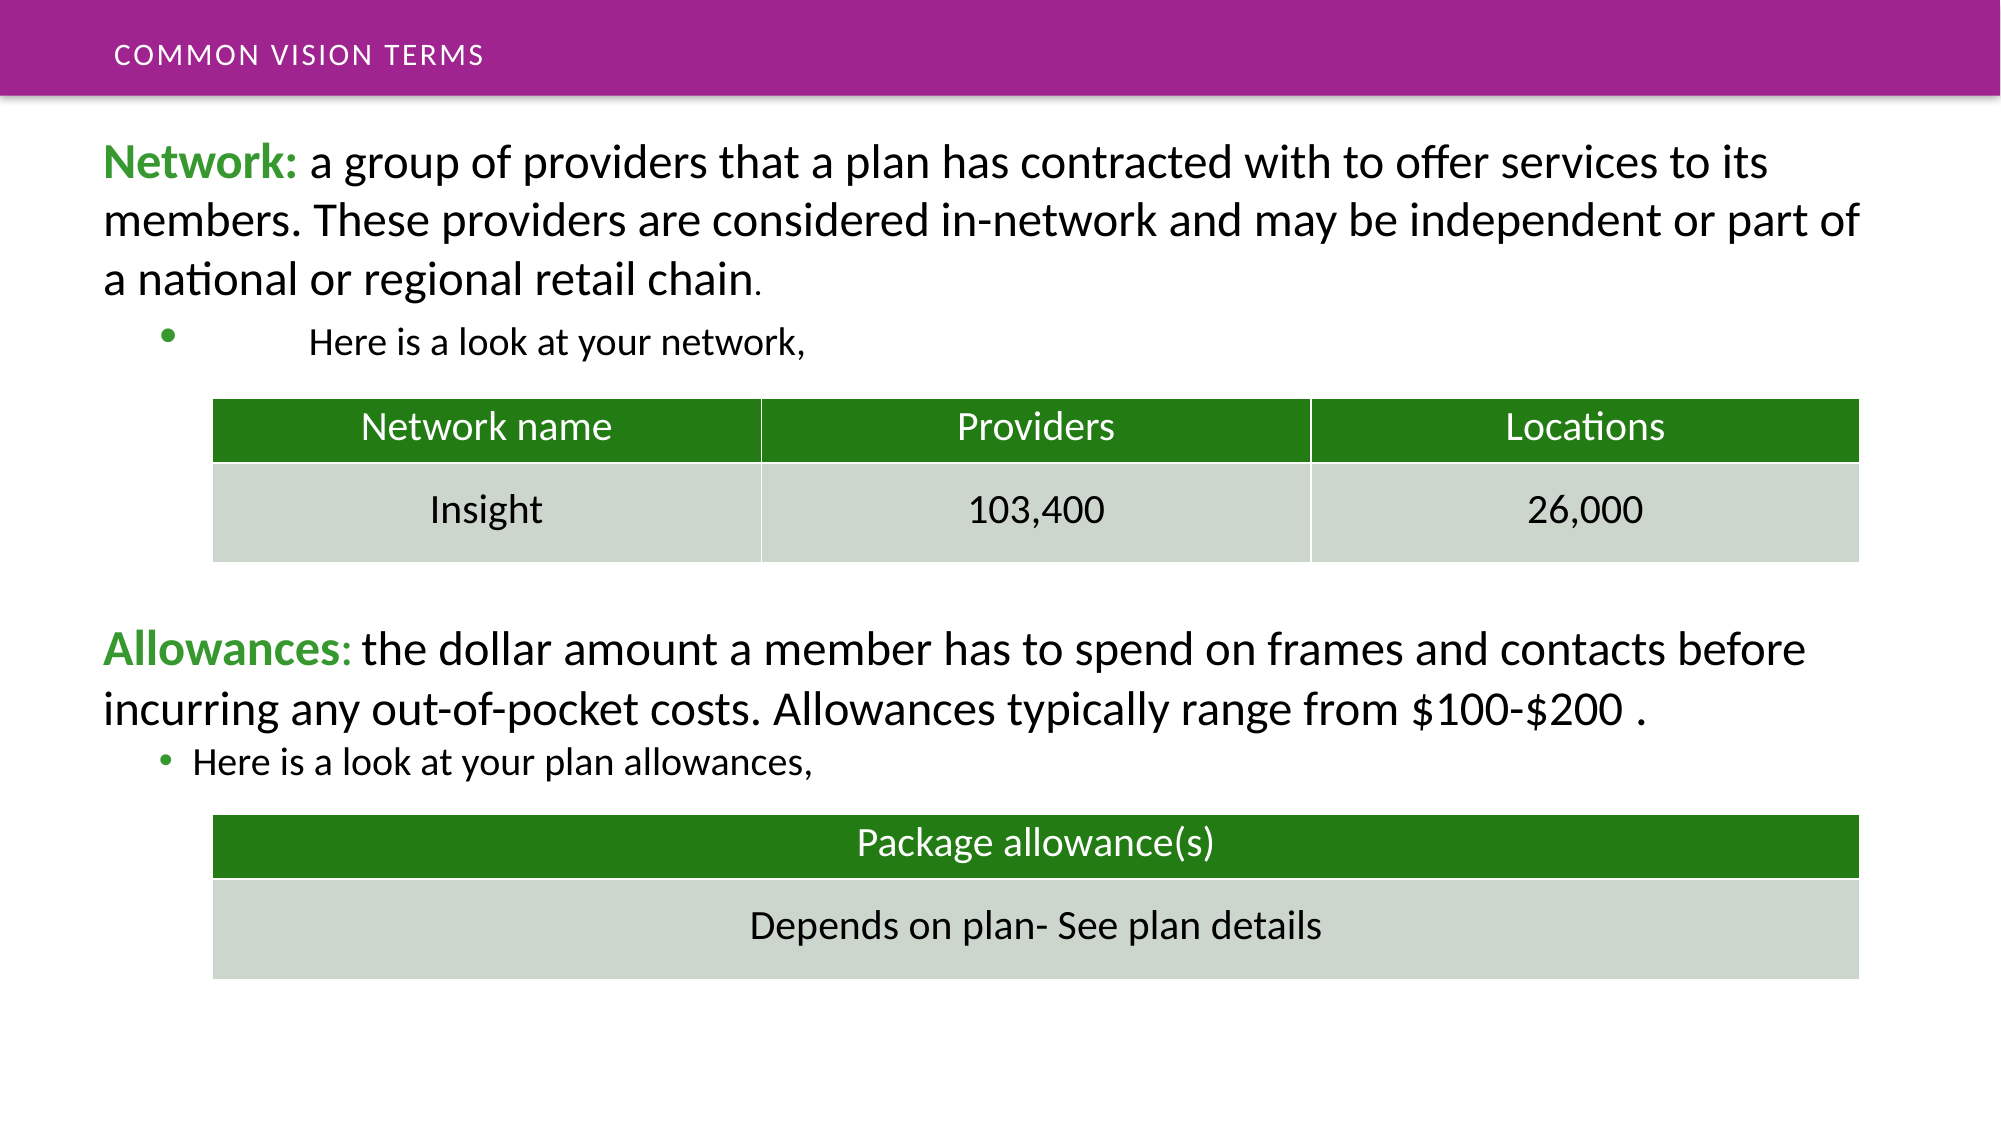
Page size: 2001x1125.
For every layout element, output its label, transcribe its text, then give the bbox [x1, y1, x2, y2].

list Common Vision Terms Common vision terms [90, 22, 1546, 87]
table_header Package allowance(s) [213, 815, 1859, 878]
text_box Network: a group of providers that a plan has contracted with to offer services to its members. These providers are considered in-network and may be independent or part of a national or regional retail chain. Here is a look at your network, Allowances: the dollar amount a member has to spend on frames and contacts before incurring any out-of-pocket costs. Allowances typically range from $100-$200 . Here is a look at your plan allowances, [85, 118, 1907, 1034]
table_cell Insight [213, 464, 761, 562]
table_cell 26,000 [1312, 464, 1859, 562]
table_header Providers [762, 399, 1310, 462]
table_cell 103,400 [762, 464, 1310, 562]
table_header Network name [213, 399, 761, 462]
table_header Locations [1312, 399, 1859, 462]
table_cell Depends on plan- See plan details [213, 880, 1859, 979]
